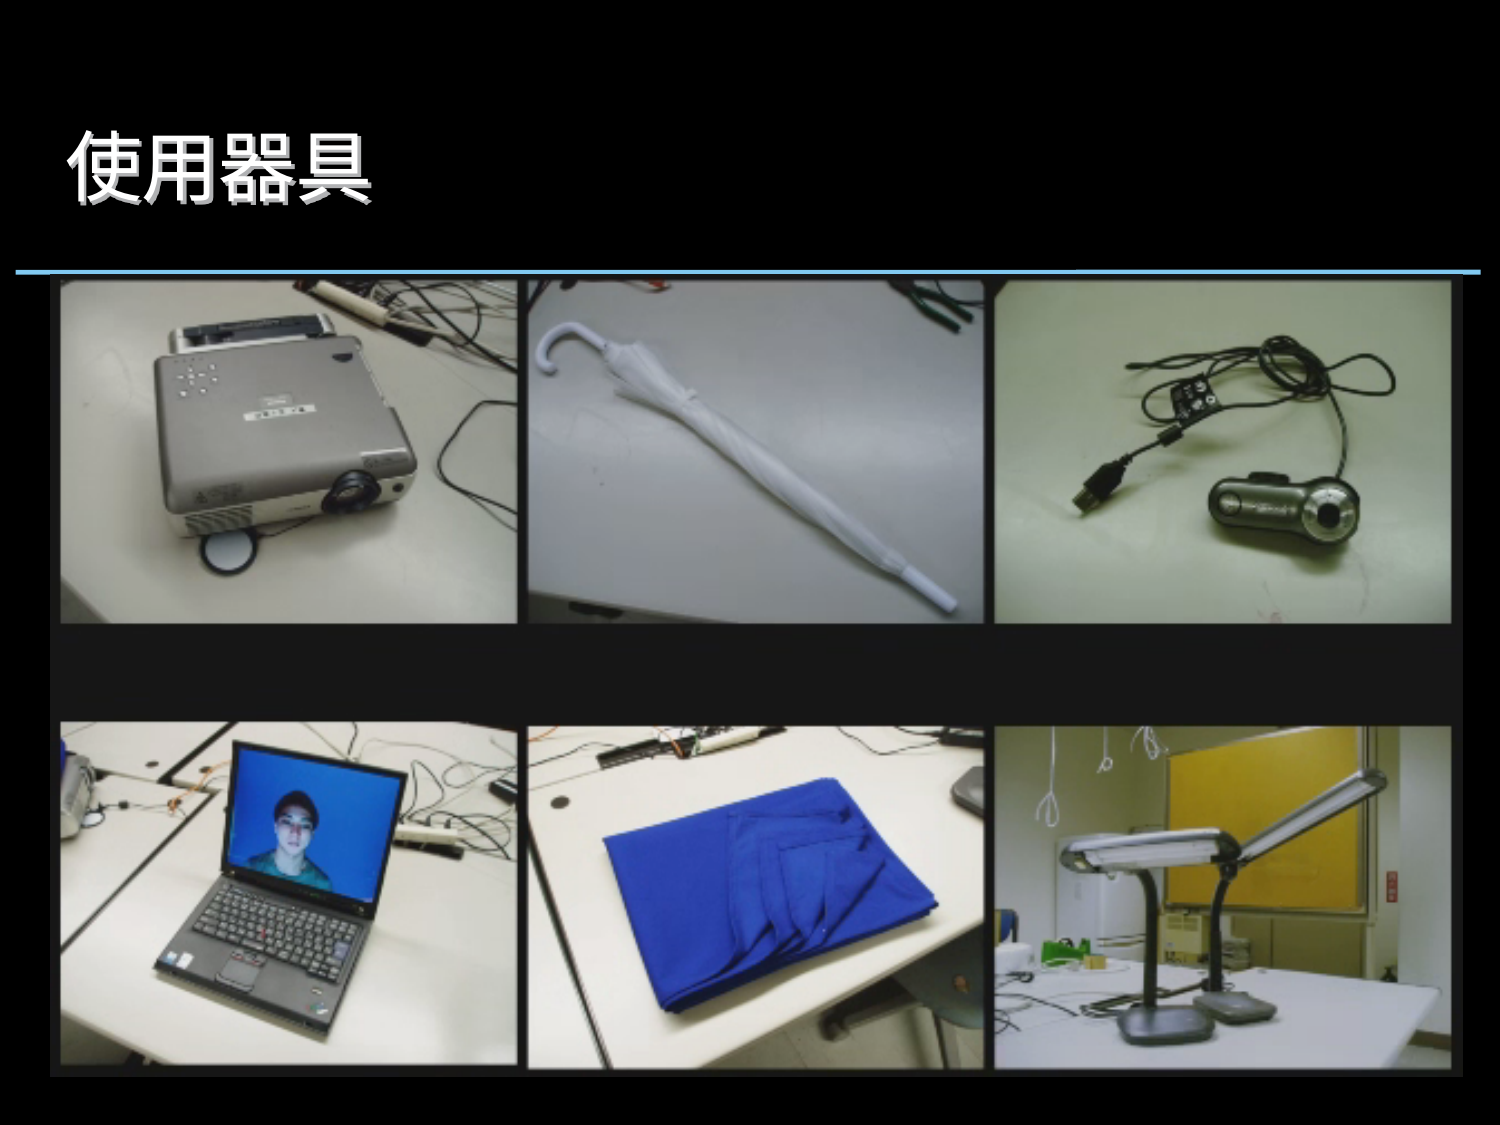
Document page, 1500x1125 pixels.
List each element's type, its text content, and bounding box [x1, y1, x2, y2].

title 使用器具 [50, 65, 1429, 266]
picture [49, 274, 1463, 1078]
